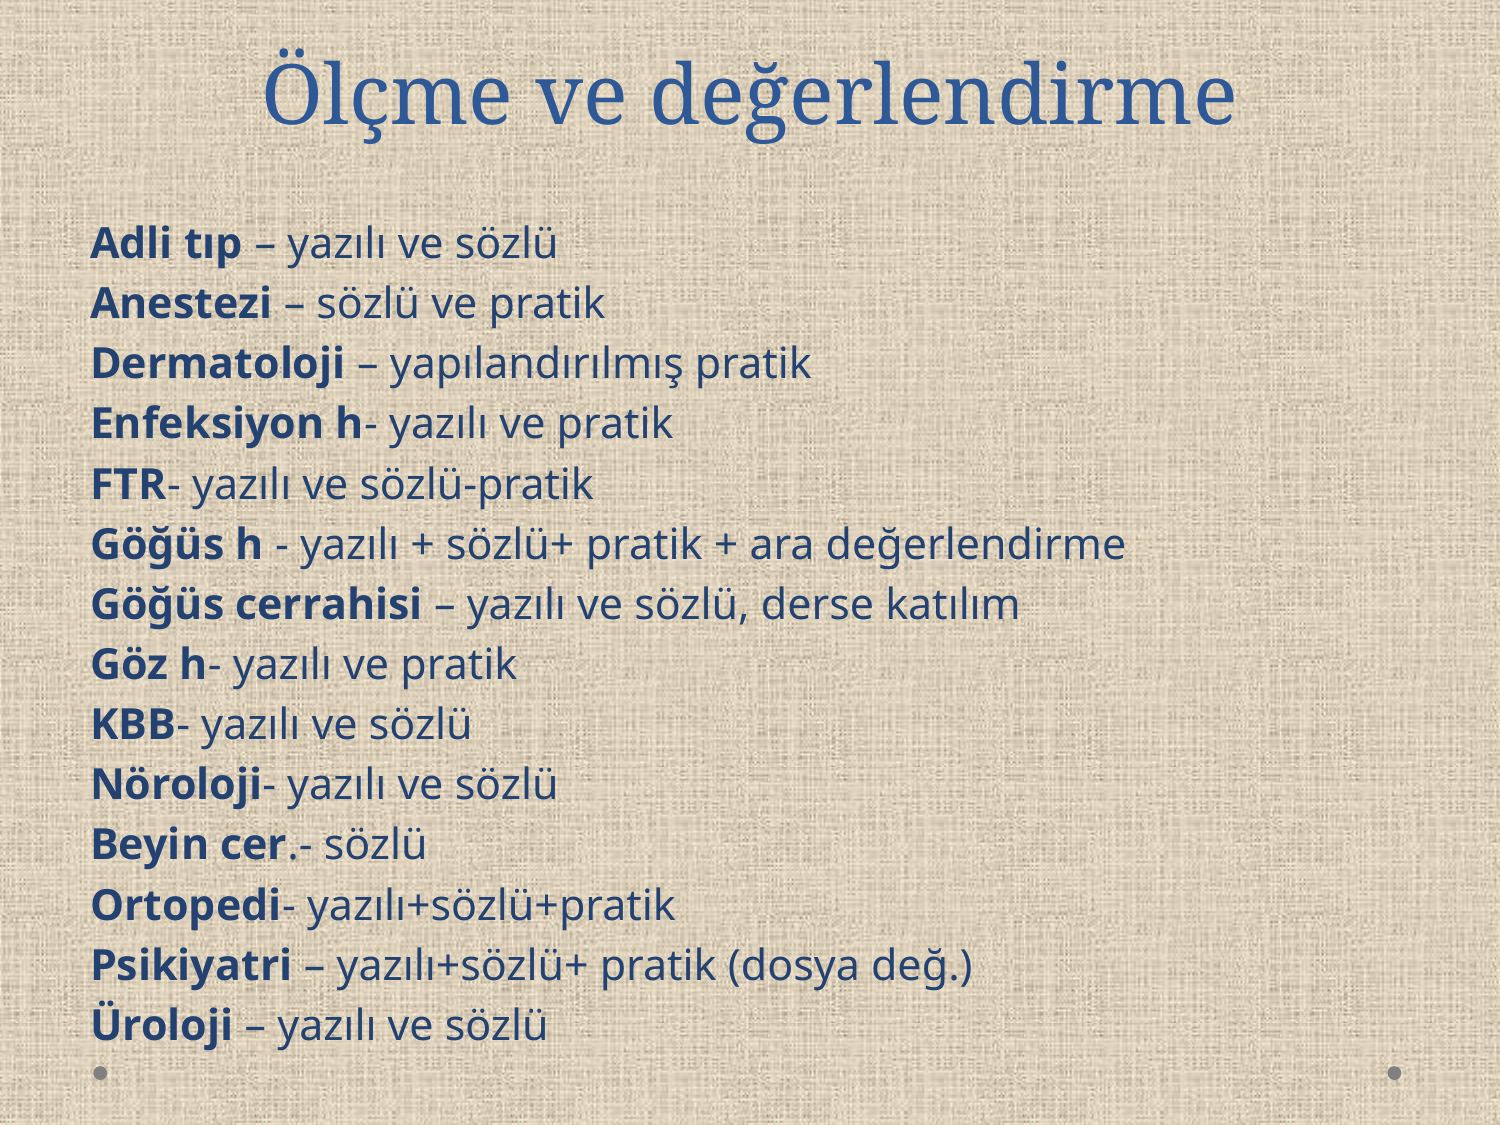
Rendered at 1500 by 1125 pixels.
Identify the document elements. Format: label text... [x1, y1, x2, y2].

title Ölçme ve değerlendirme [75, 0, 1425, 149]
picture [0, 0, 1500, 1125]
list Adli tıp – yazılı ve sözlü Anestezi – sözlü ve pratik Dermatoloji – yapılandırılmış pratik Enfeksiyon h- yazılı ve pratik FTR- yazılı ve sözlü-pratik Göğüs h - yazılı + sözlü+ pratik + ara değerlendirme Göğüs cerrahisi – yazılı ve sözlü, derse katılım Göz h- yazılı ve pratik KBB- yazılı ve sözlü Nöroloji- yazılı ve sözlü Beyin cer.- sözlü Ortopedi- yazılı+sözlü+pratik Psikiyatri – yazılı+sözlü+ pratik (dosya değ.) Üroloji – yazılı ve sözlü [75, 208, 1425, 1059]
